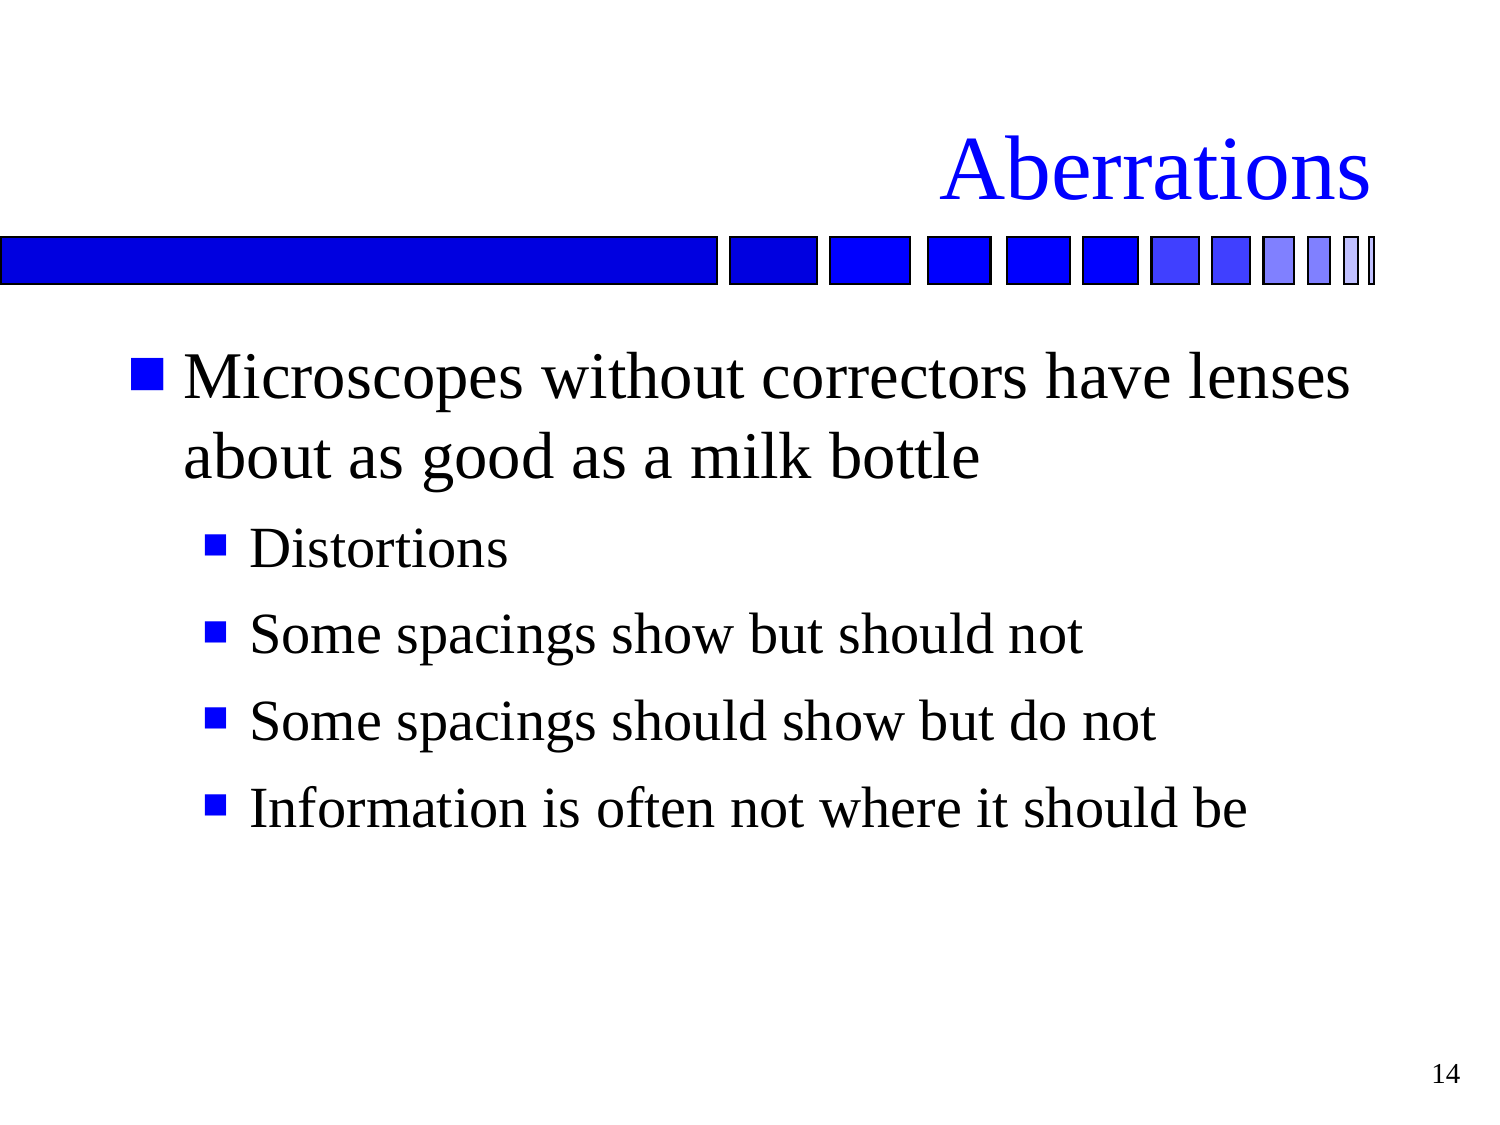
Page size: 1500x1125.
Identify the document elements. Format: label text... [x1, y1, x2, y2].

list Microscopes without correctors have lenses about as good as a milk bottle Distortions Some spacings show but should not Some spacings should show but do not Information is often not where it should be [112, 324, 1388, 1000]
title Aberrations [112, 31, 1388, 225]
